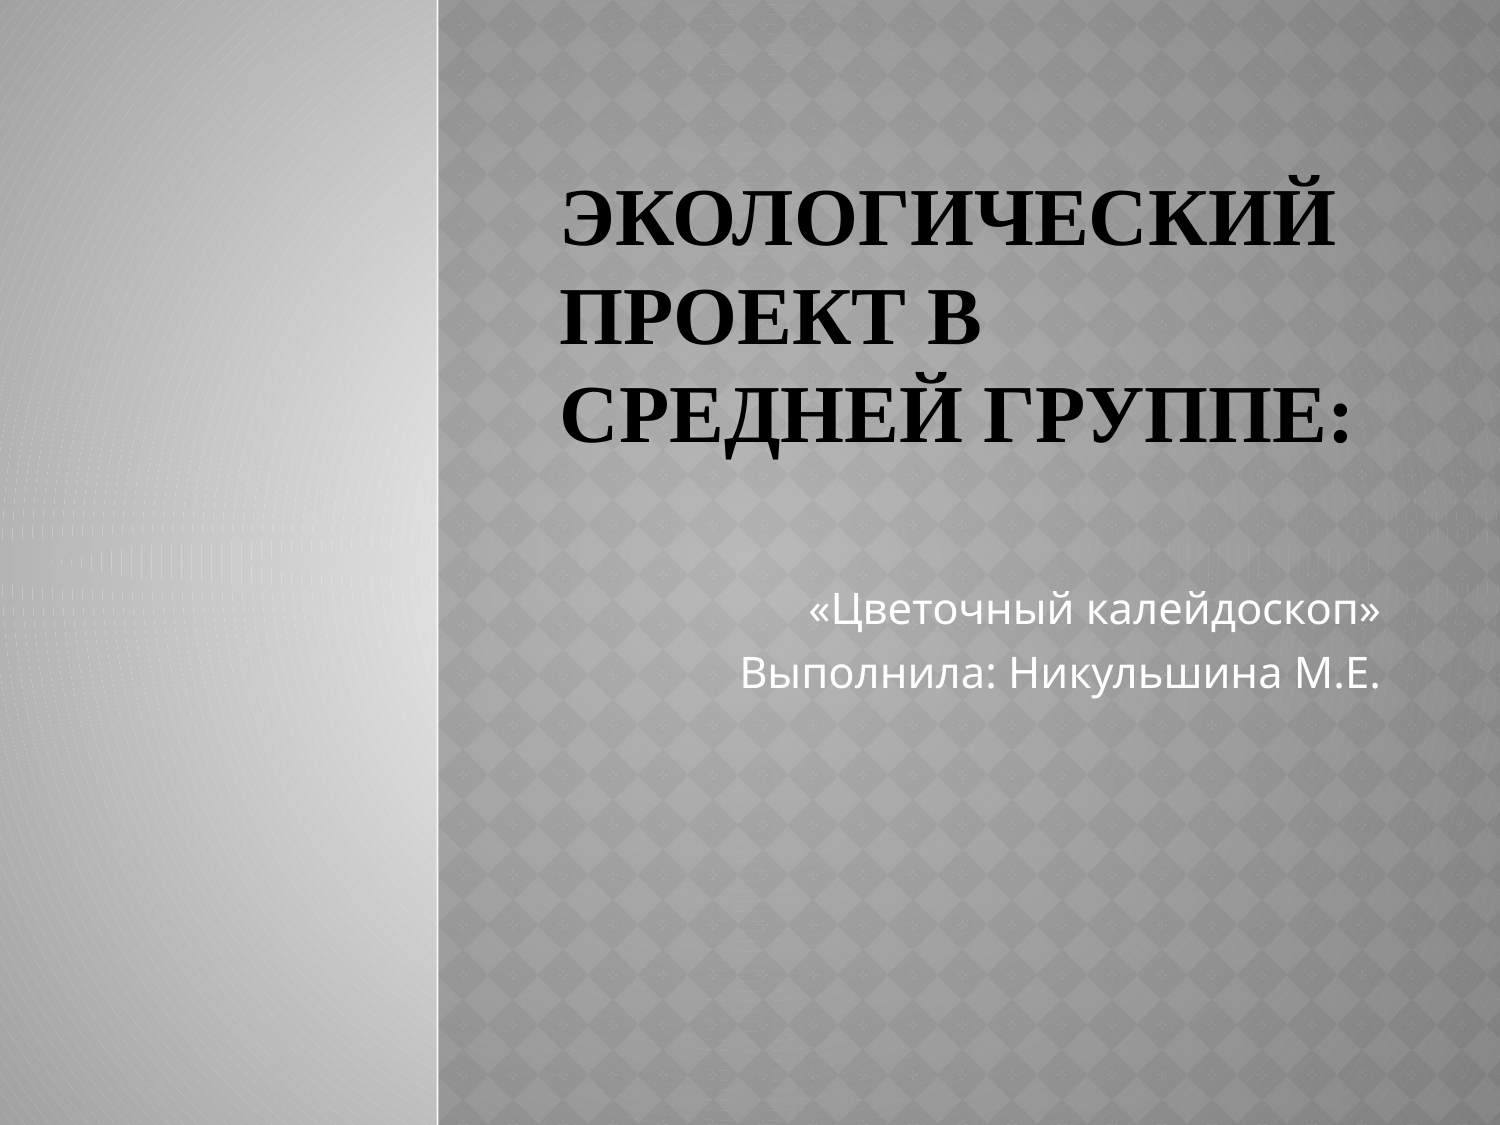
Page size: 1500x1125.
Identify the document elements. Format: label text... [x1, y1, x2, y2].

title Экологический проект в средней группе: [552, 87, 1390, 558]
subtitle «Цветочный калейдоскоп» Выполнила: Никульшина М.Е. [550, 580, 1390, 762]
